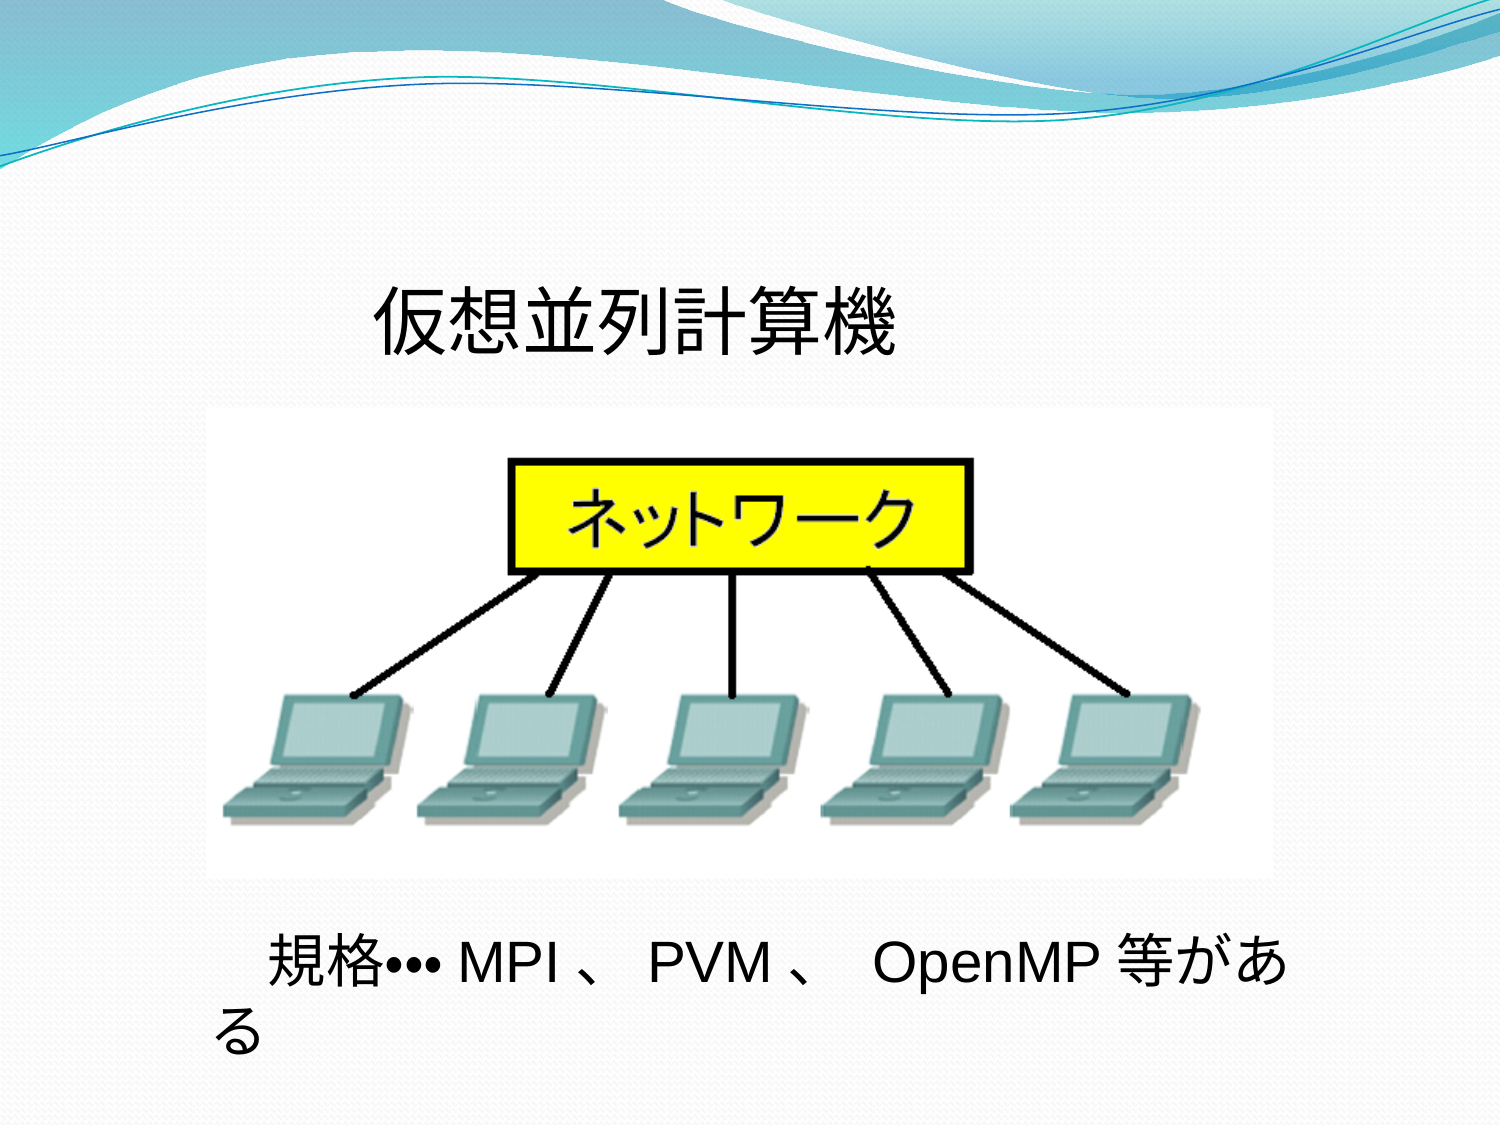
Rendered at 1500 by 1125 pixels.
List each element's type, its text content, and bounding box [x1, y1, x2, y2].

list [206, 408, 1273, 878]
title 仮想並列計算機 [371, 267, 1500, 455]
text_box 規格・・・MPI、PVM、 OpenMP等がある [194, 916, 1317, 1072]
